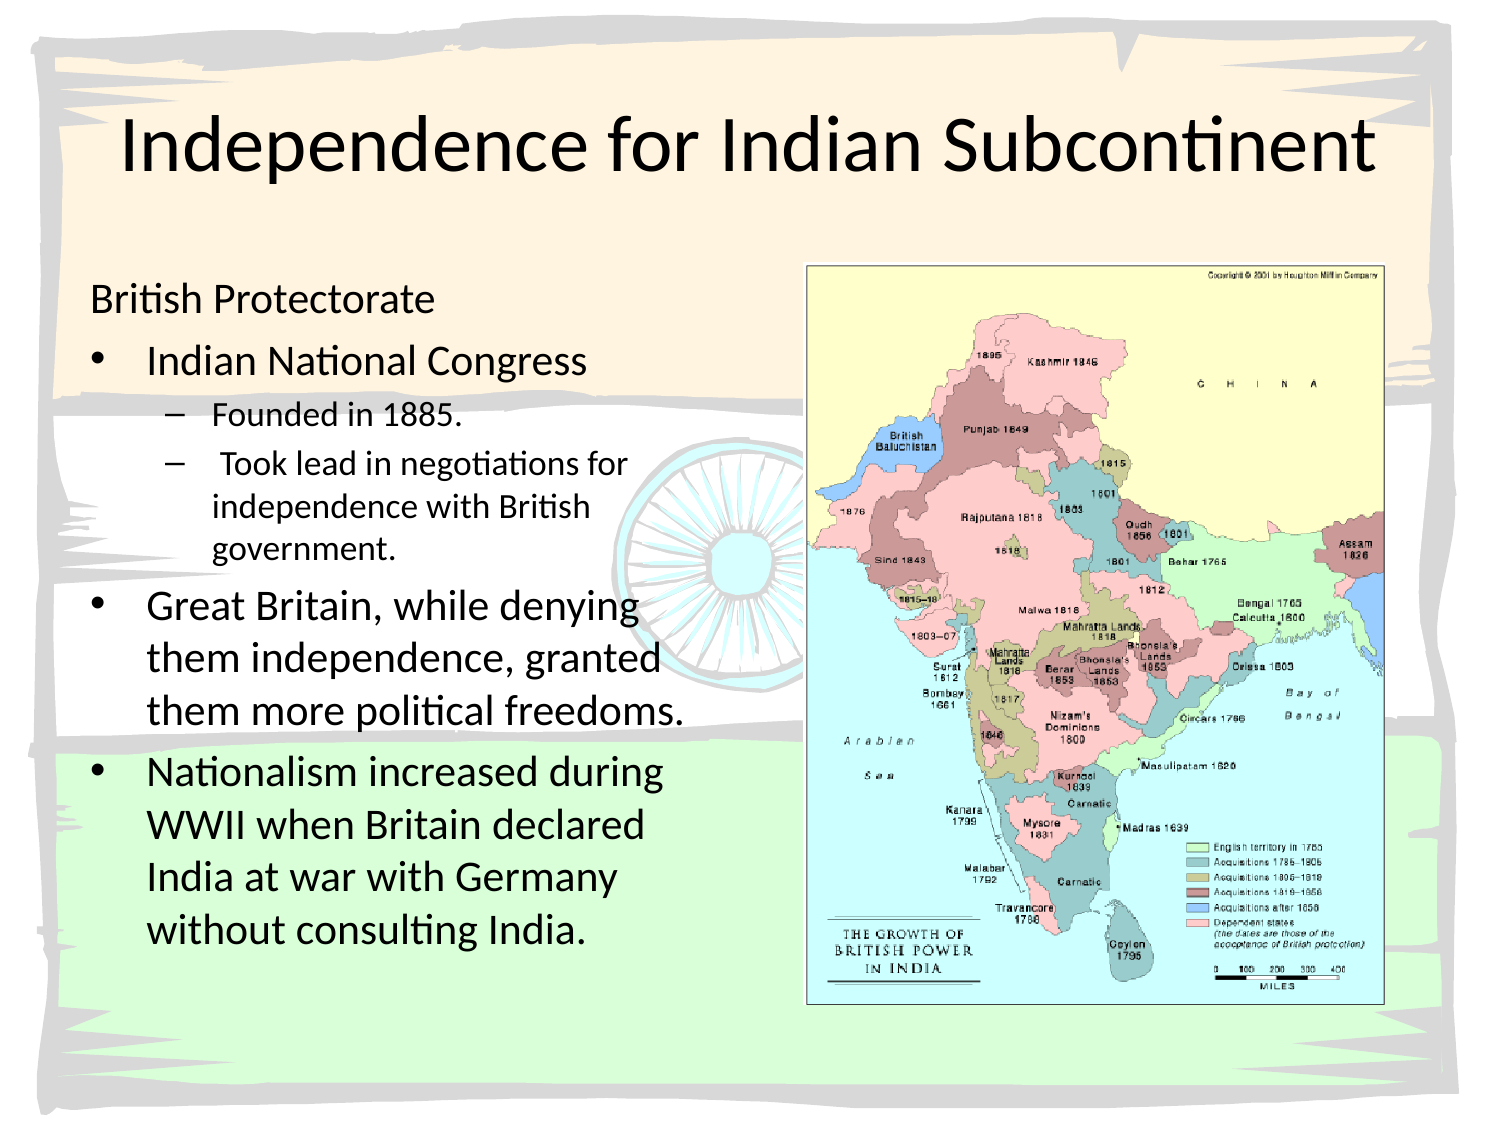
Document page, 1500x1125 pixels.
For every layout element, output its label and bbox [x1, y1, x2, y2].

picture [24, 0, 1463, 1116]
list [803, 262, 1385, 1006]
